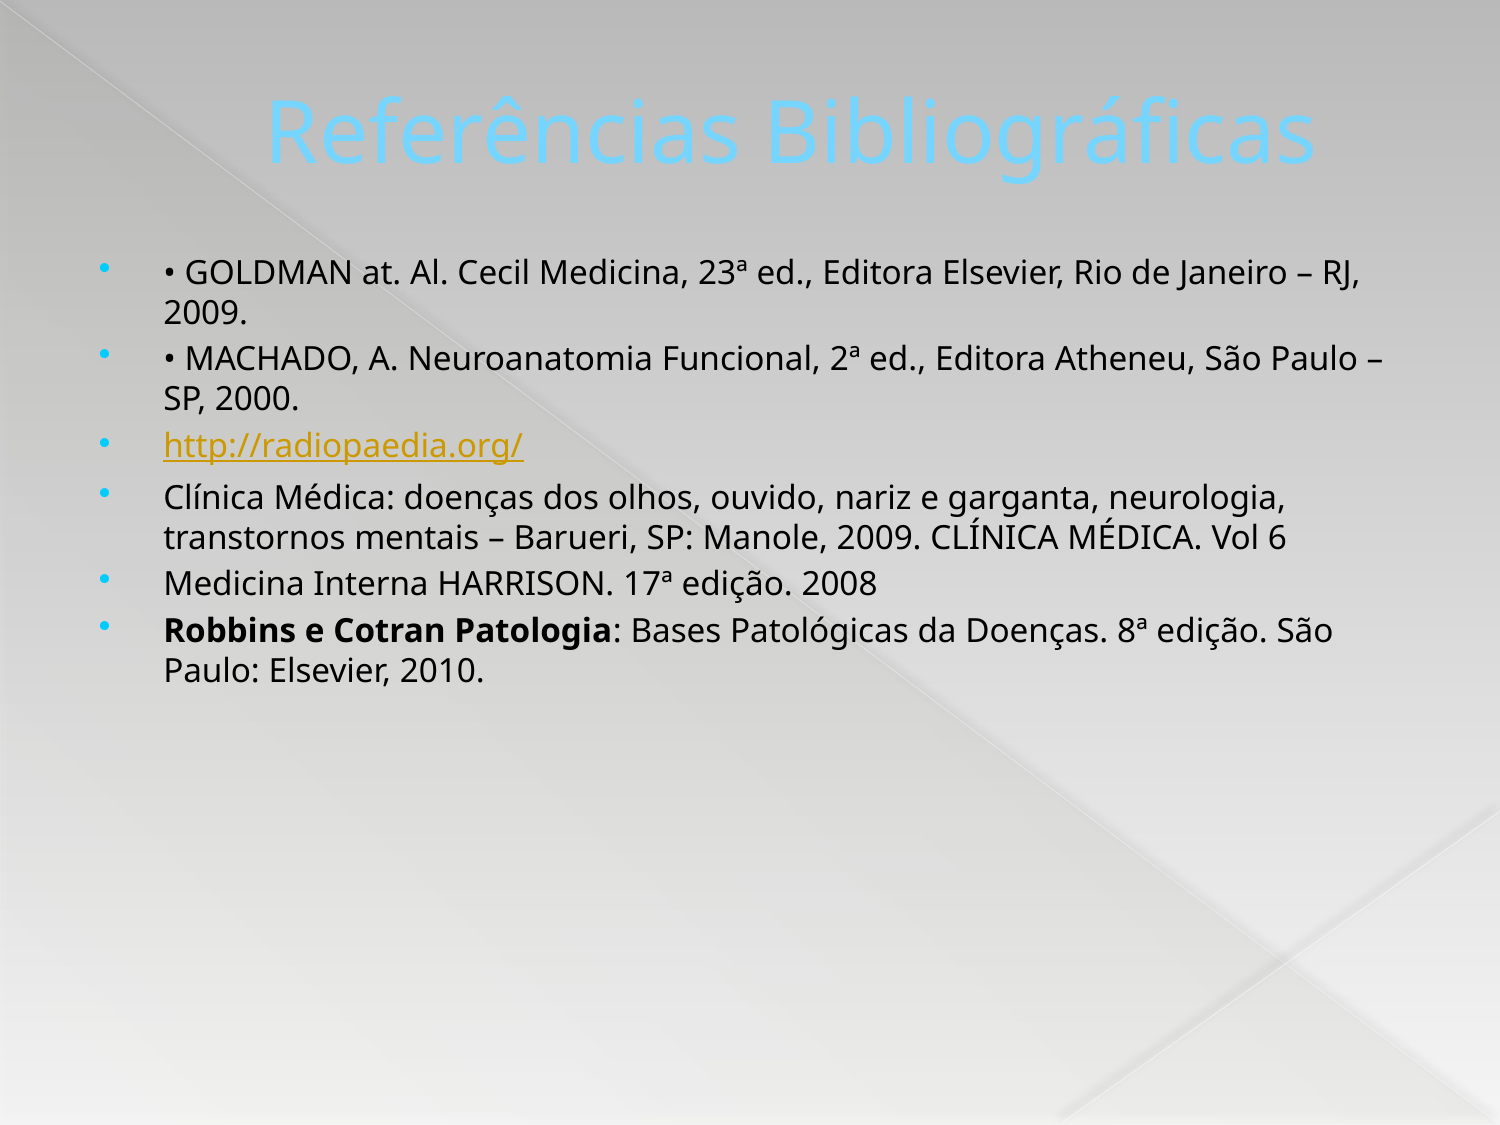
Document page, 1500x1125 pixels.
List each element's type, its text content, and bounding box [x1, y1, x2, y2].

title Referências Bibliográficas [76, 42, 1427, 215]
list • GOLDMAN at. Al. Cecil Medicina, 23ª ed., Editora Elsevier, Rio de Janeiro – RJ, 2009. • MACHADO, A. Neuroanatomia Funcional, 2ª ed., Editora Atheneu, São Paulo – SP, 2000. http://radiopaedia.org/ Clínica Médica: doenças dos olhos, ouvido, nariz e garganta, neurologia, transtornos mentais – Barueri, SP: Manole, 2009. CLÍNICA MÉDICA. Vol 6 Medicina Interna HARRISON. 17ª edição. 2008 Robbins e Cotran Patologia: Bases Patológicas da Doenças. 8ª edição. São Paulo: Elsevier, 2010. [75, 243, 1425, 1059]
